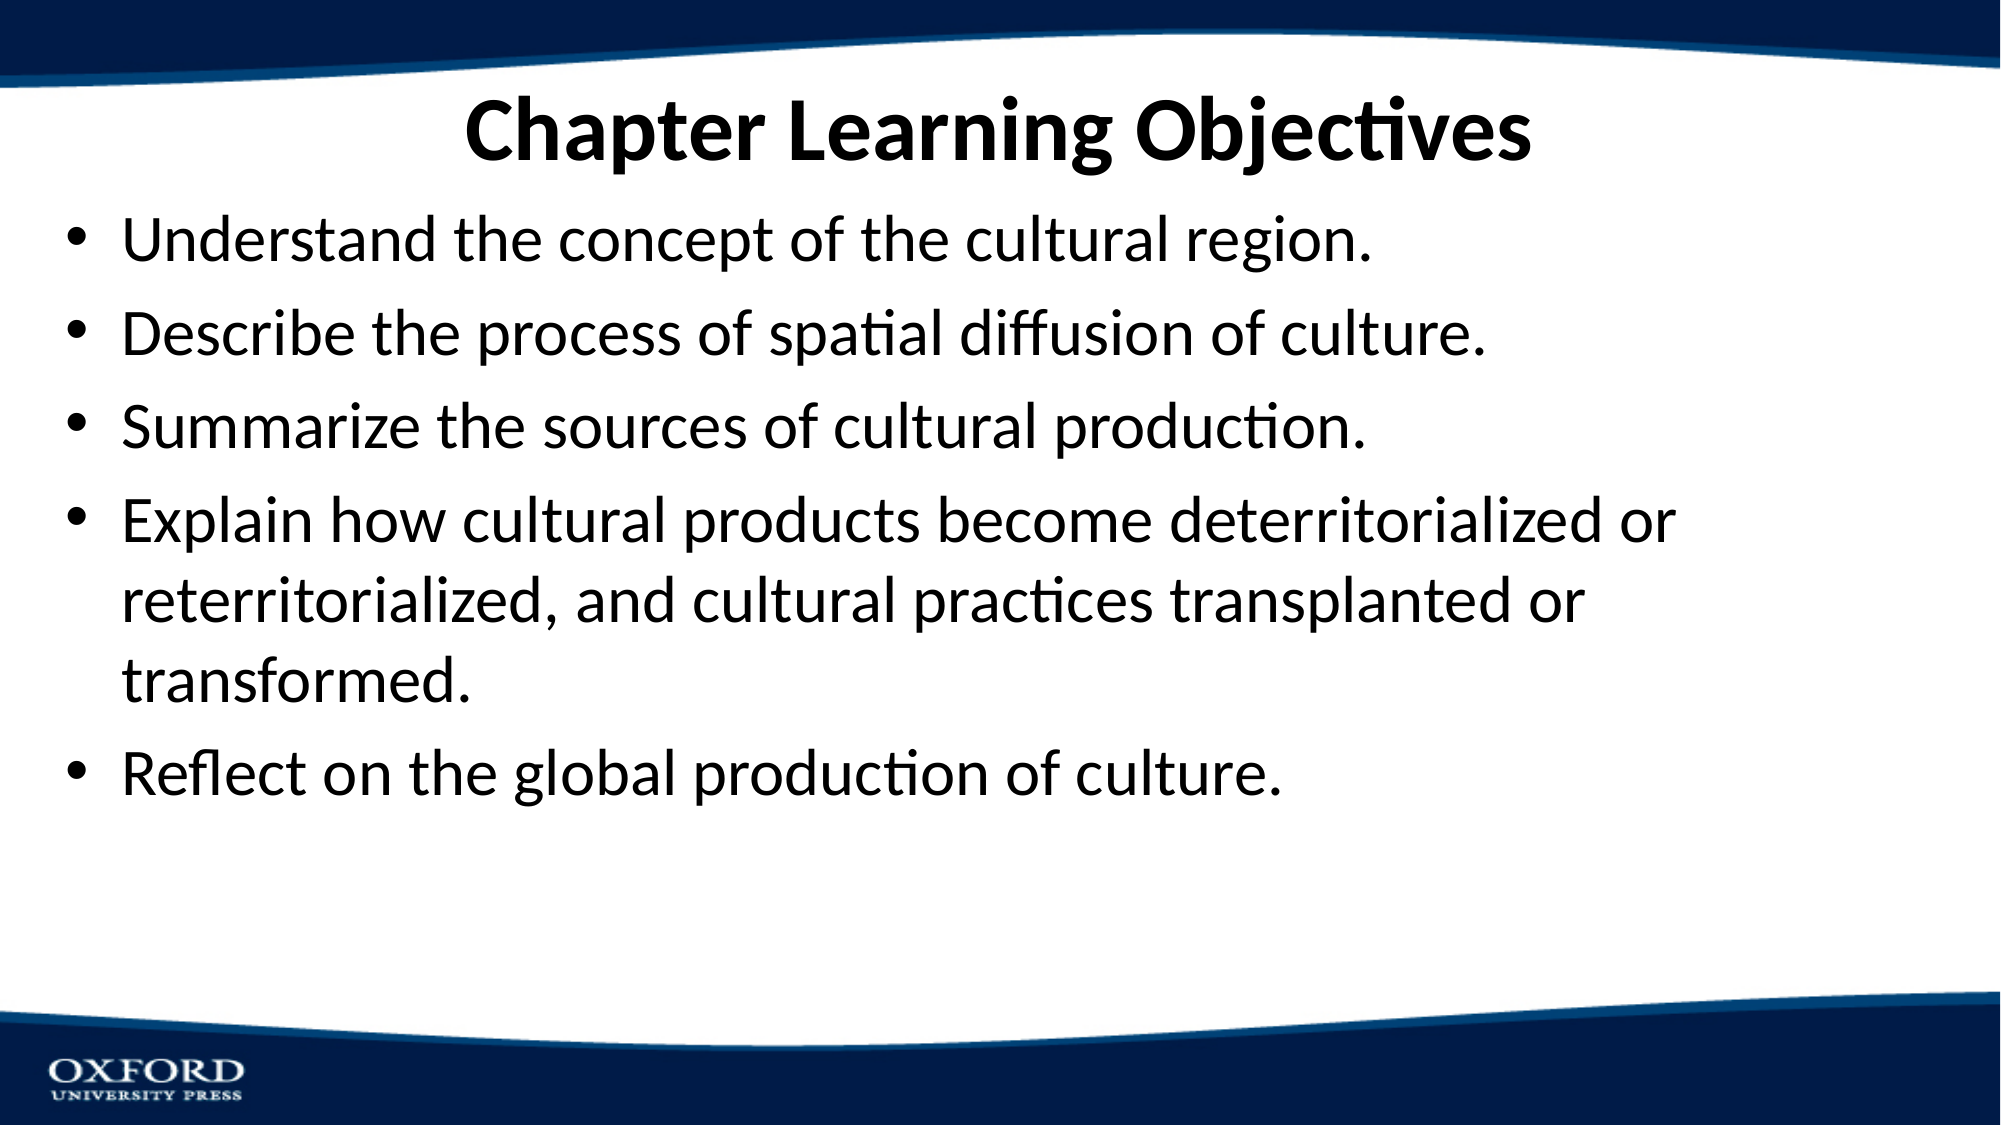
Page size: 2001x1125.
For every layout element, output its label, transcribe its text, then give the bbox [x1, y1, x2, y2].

picture [0, 0, 2001, 1125]
title Chapter Learning Objectives [50, 59, 1950, 188]
list Understand the concept of the cultural region. Describe the process of spatial diffusion of culture. Summarize the sources of cultural production. Explain how cultural products become deterritorialized or reterritorialized, and cultural practices transplanted or transformed. Reflect on the global production of culture. [50, 188, 1950, 1013]
